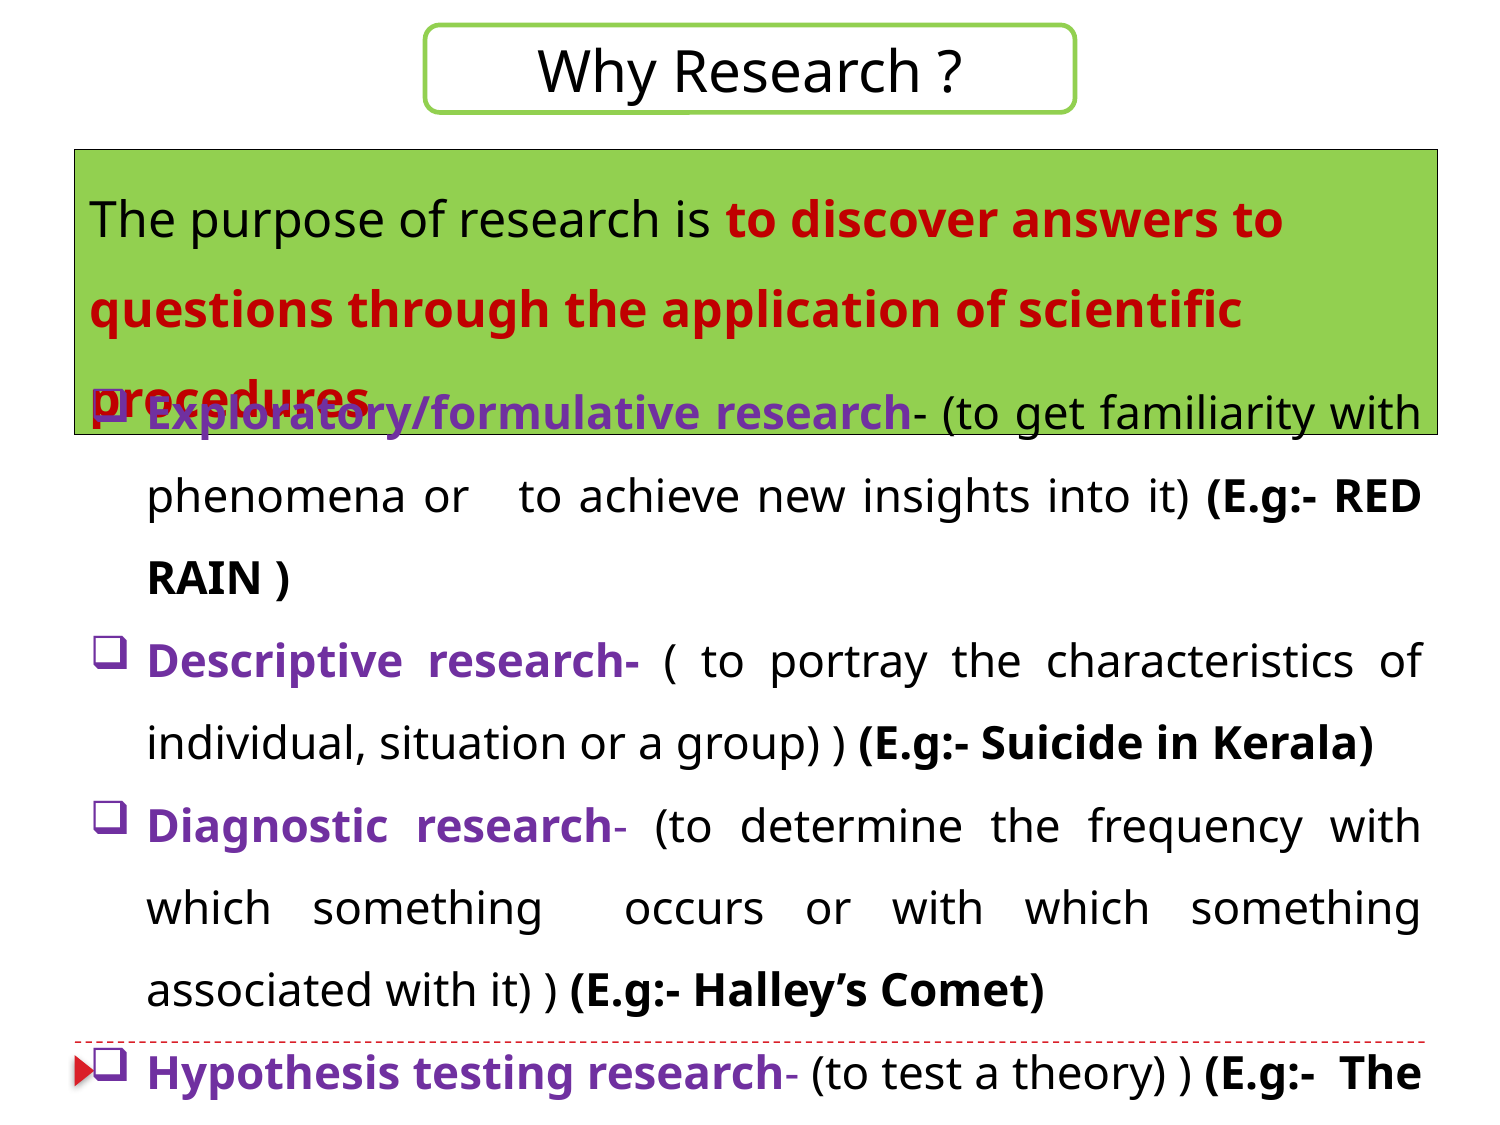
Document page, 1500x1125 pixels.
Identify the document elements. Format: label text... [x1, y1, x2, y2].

text_box Exploratory/formulative research- (to get familiarity with phenomena or to achieve new insights into it) (E.g:- RED RAIN ) Descriptive research- ( to portray the characteristics of individual, situation or a group) ) (E.g:- Suicide in Kerala) Diagnostic research- (to determine the frequency with which something occurs or with which something associated with it) ) (E.g:- Halley’s Comet) Hypothesis testing research- (to test a theory) ) (E.g:- The theory) [74, 349, 1438, 1125]
text_box The purpose of research is to discover answers to questions through the application of scientific procedures [74, 149, 1438, 349]
text_box Why Research ? [423, 23, 1077, 115]
